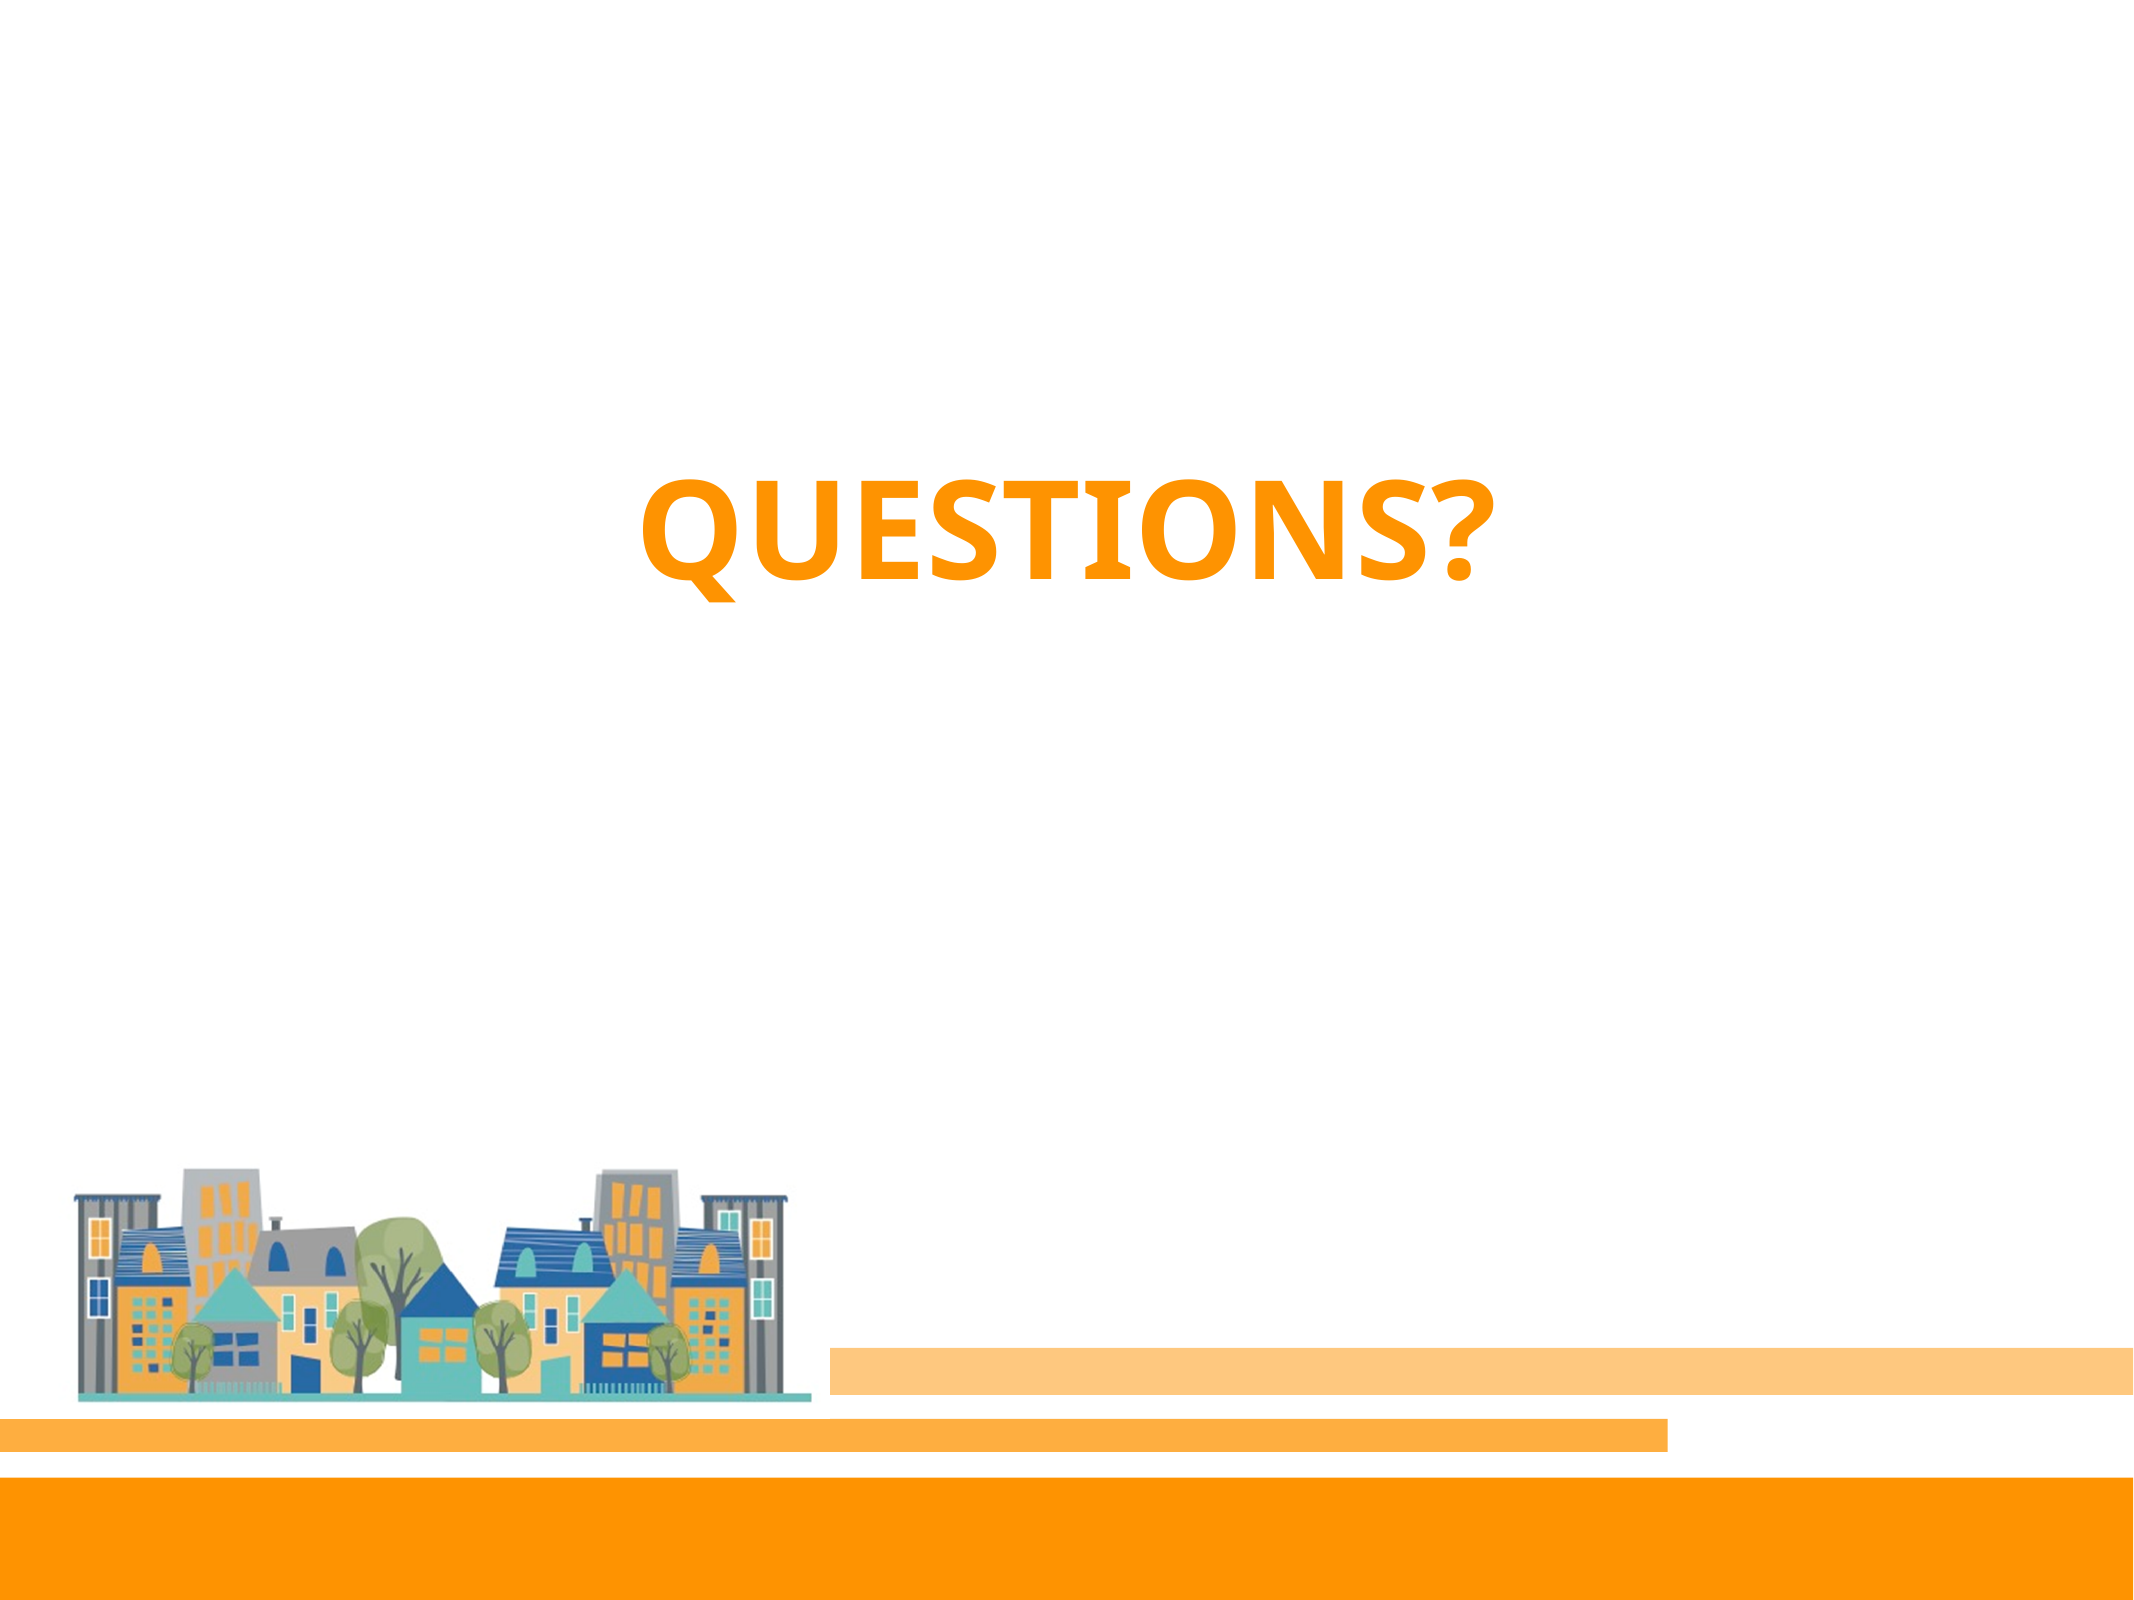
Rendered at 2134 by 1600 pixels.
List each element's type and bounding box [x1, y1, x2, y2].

text_box [830, 1347, 2134, 1395]
text_box [0, 1477, 2134, 1600]
picture [0, 1126, 830, 1420]
text_box [0, 1418, 1668, 1452]
subtitle [191, 276, 1943, 1128]
